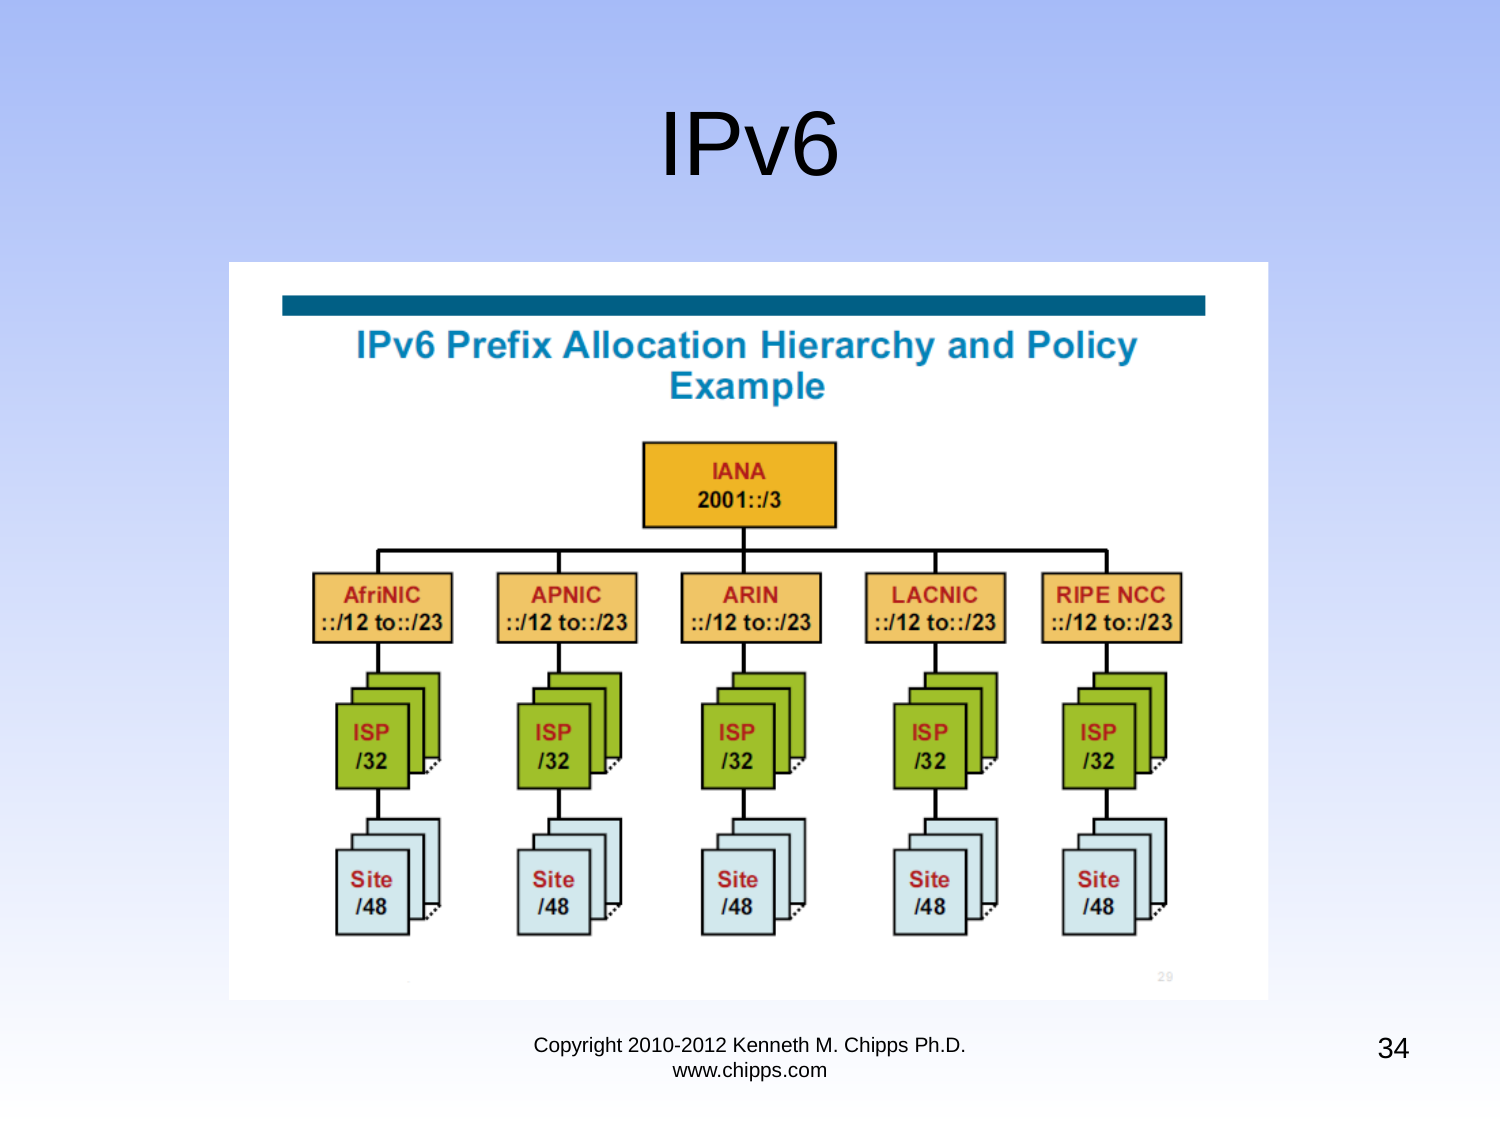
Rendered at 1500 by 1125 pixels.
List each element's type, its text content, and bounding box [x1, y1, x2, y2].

footer Copyright 2010-2012 Kenneth M. Chipps Ph.D. www.chipps.com [449, 1024, 1051, 1103]
slide_number 34 [1074, 1021, 1426, 1101]
picture [228, 262, 1269, 1000]
title IPv6 [74, 44, 1426, 233]
